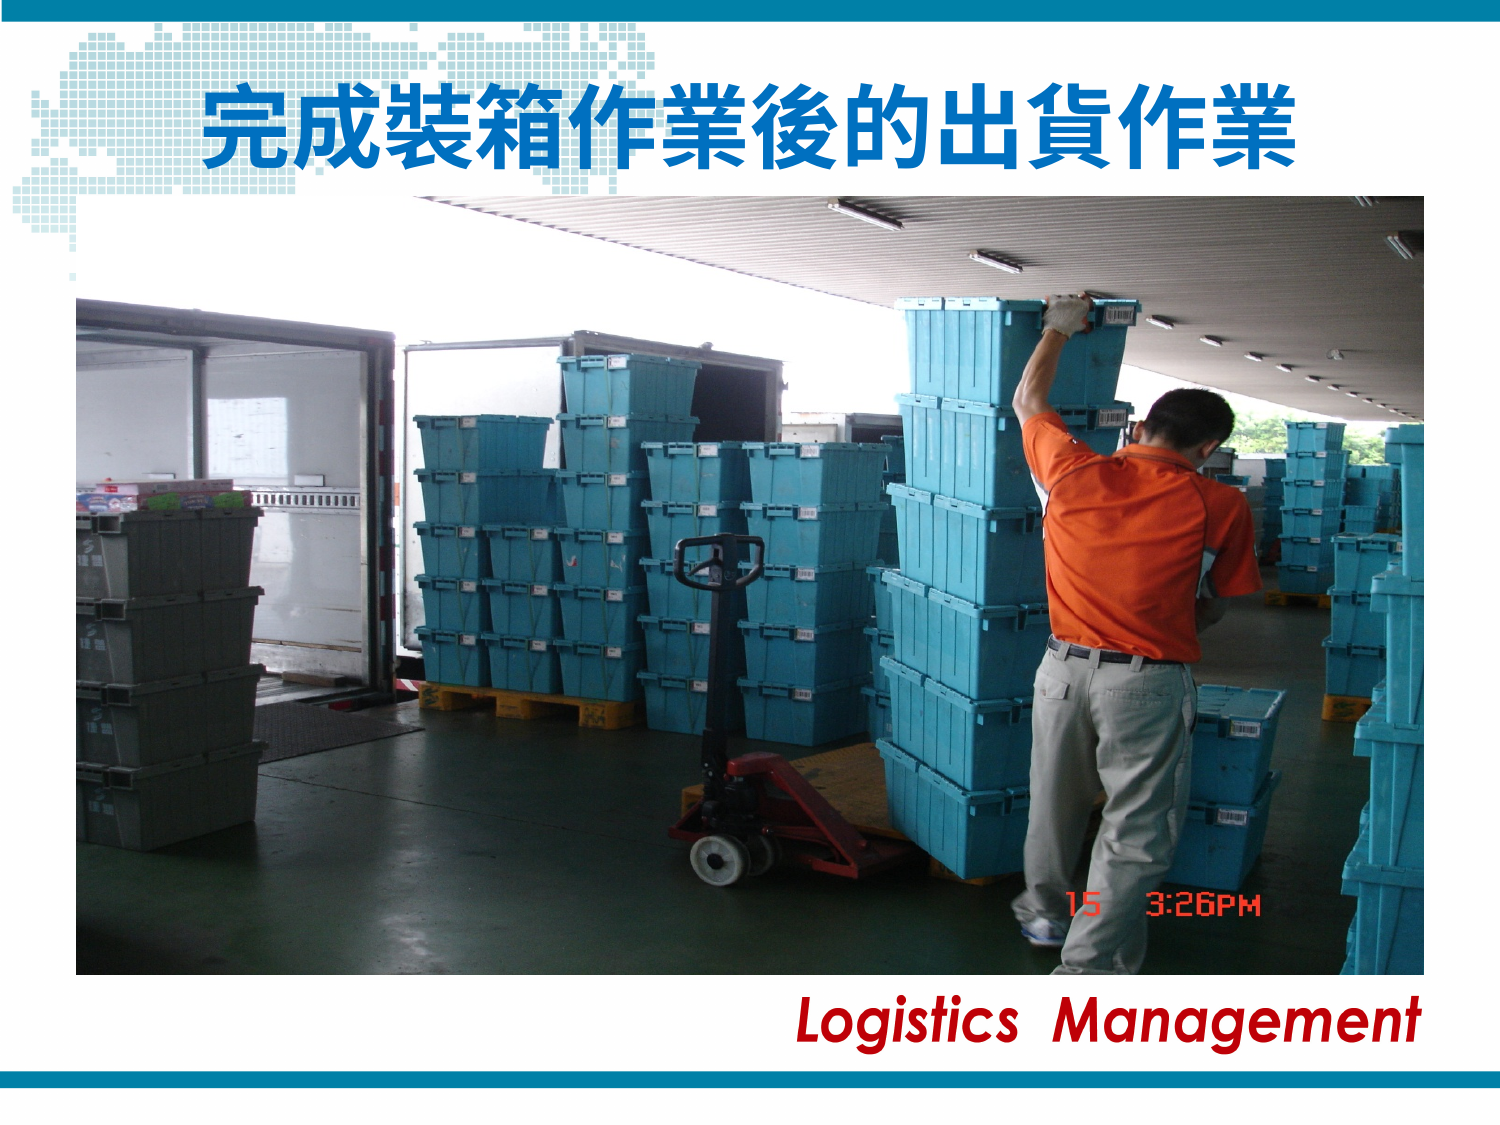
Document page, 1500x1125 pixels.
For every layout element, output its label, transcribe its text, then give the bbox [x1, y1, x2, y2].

picture [0, 1089, 1500, 1125]
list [76, 195, 1424, 975]
title 完成裝箱作業後的出貨作業 [74, 30, 1426, 199]
picture [0, 0, 1500, 1071]
